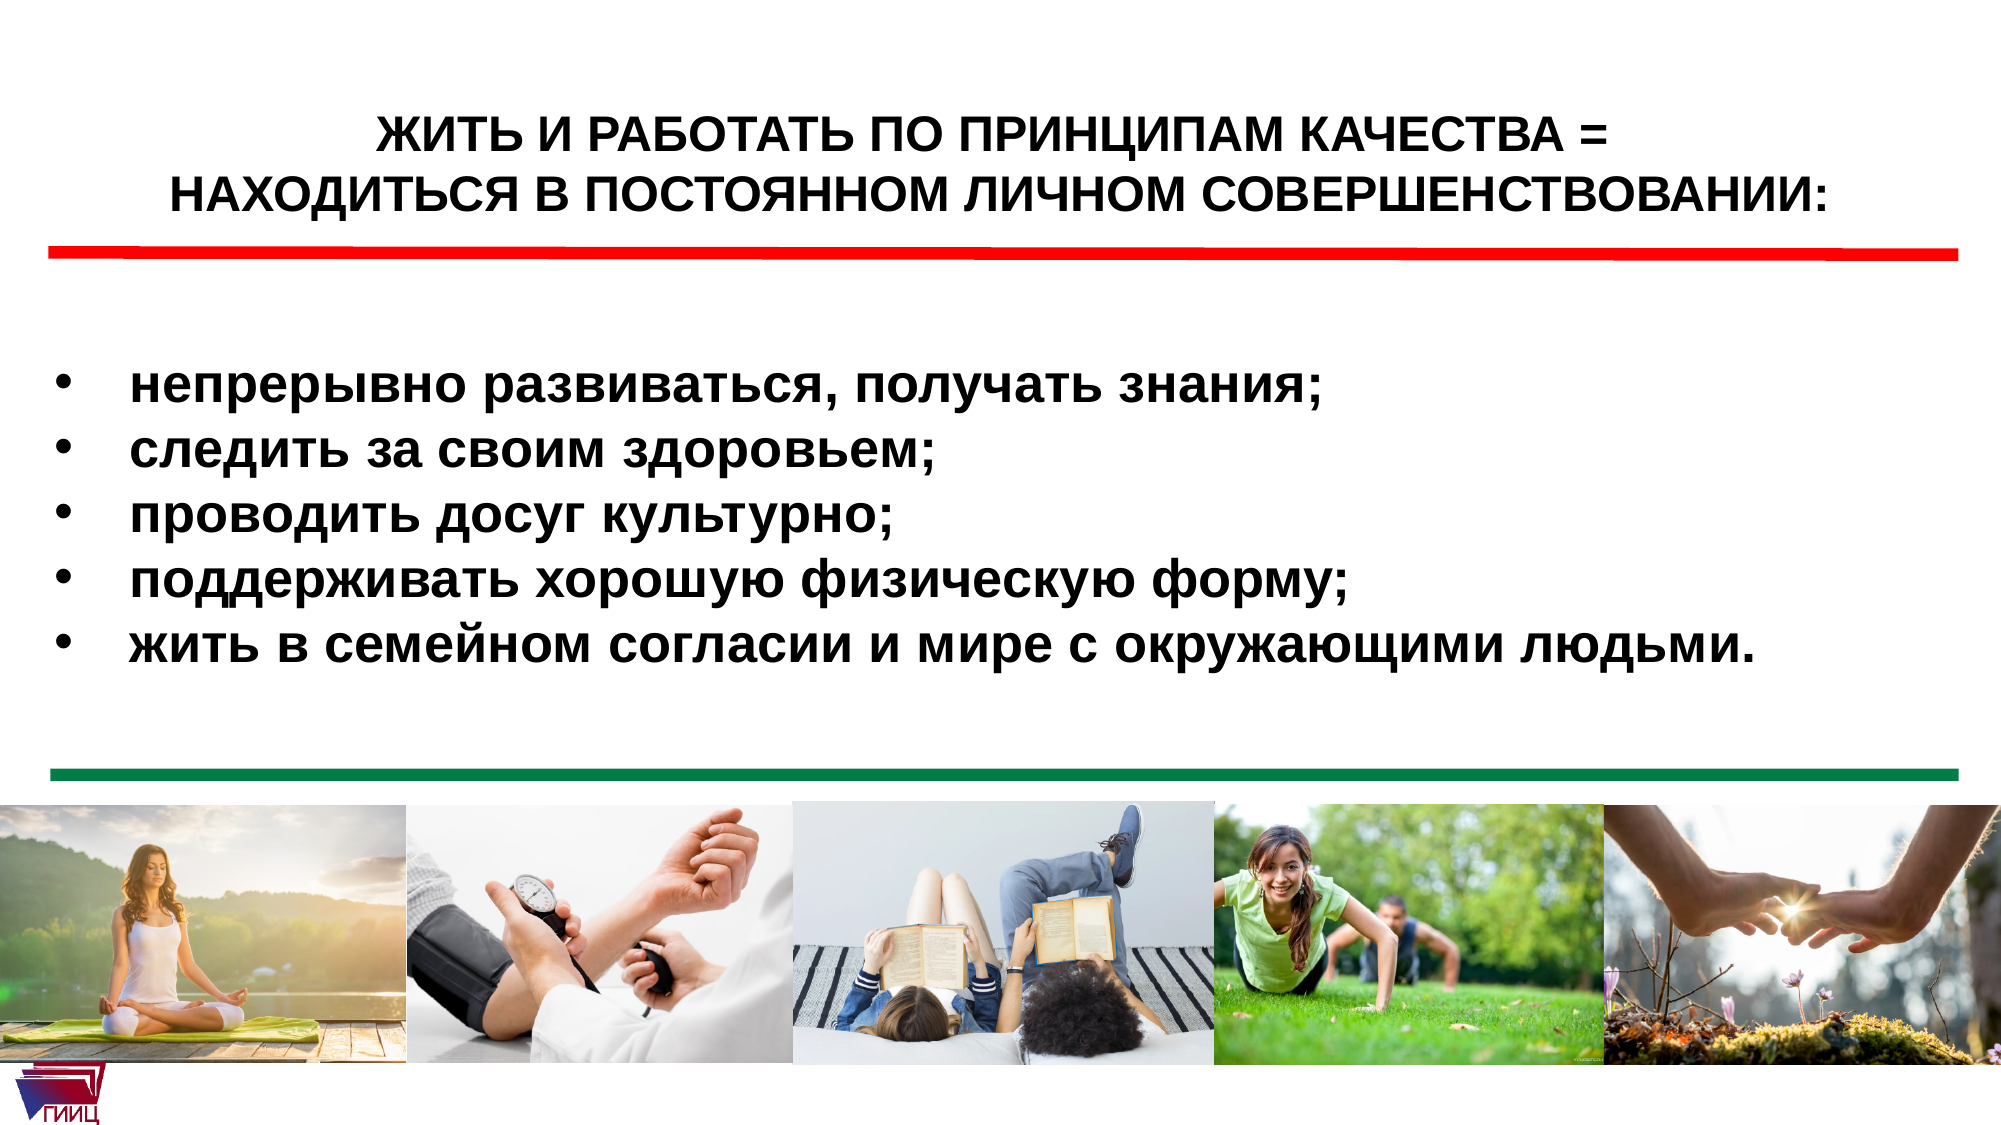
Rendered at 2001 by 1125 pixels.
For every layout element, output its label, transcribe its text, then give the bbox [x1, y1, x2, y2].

text_box ЖИТЬ И РАБОТАТЬ ПО ПРИНЦИПАМ КАЧЕСТВА = НАХОДИТЬСЯ В ПОСТОЯННОМ ЛИЧНОМ СОВЕРШЕНСТВОВАНИИ: [0, 94, 2000, 229]
text_box непрерывно развиваться, получать знания; следить за своим здоровьем; проводить досуг культурно; поддерживать хорошую физическую форму; жить в семейном согласии и мире с окружающими людьми. [39, 341, 1949, 681]
picture [0, 0, 2001, 1125]
